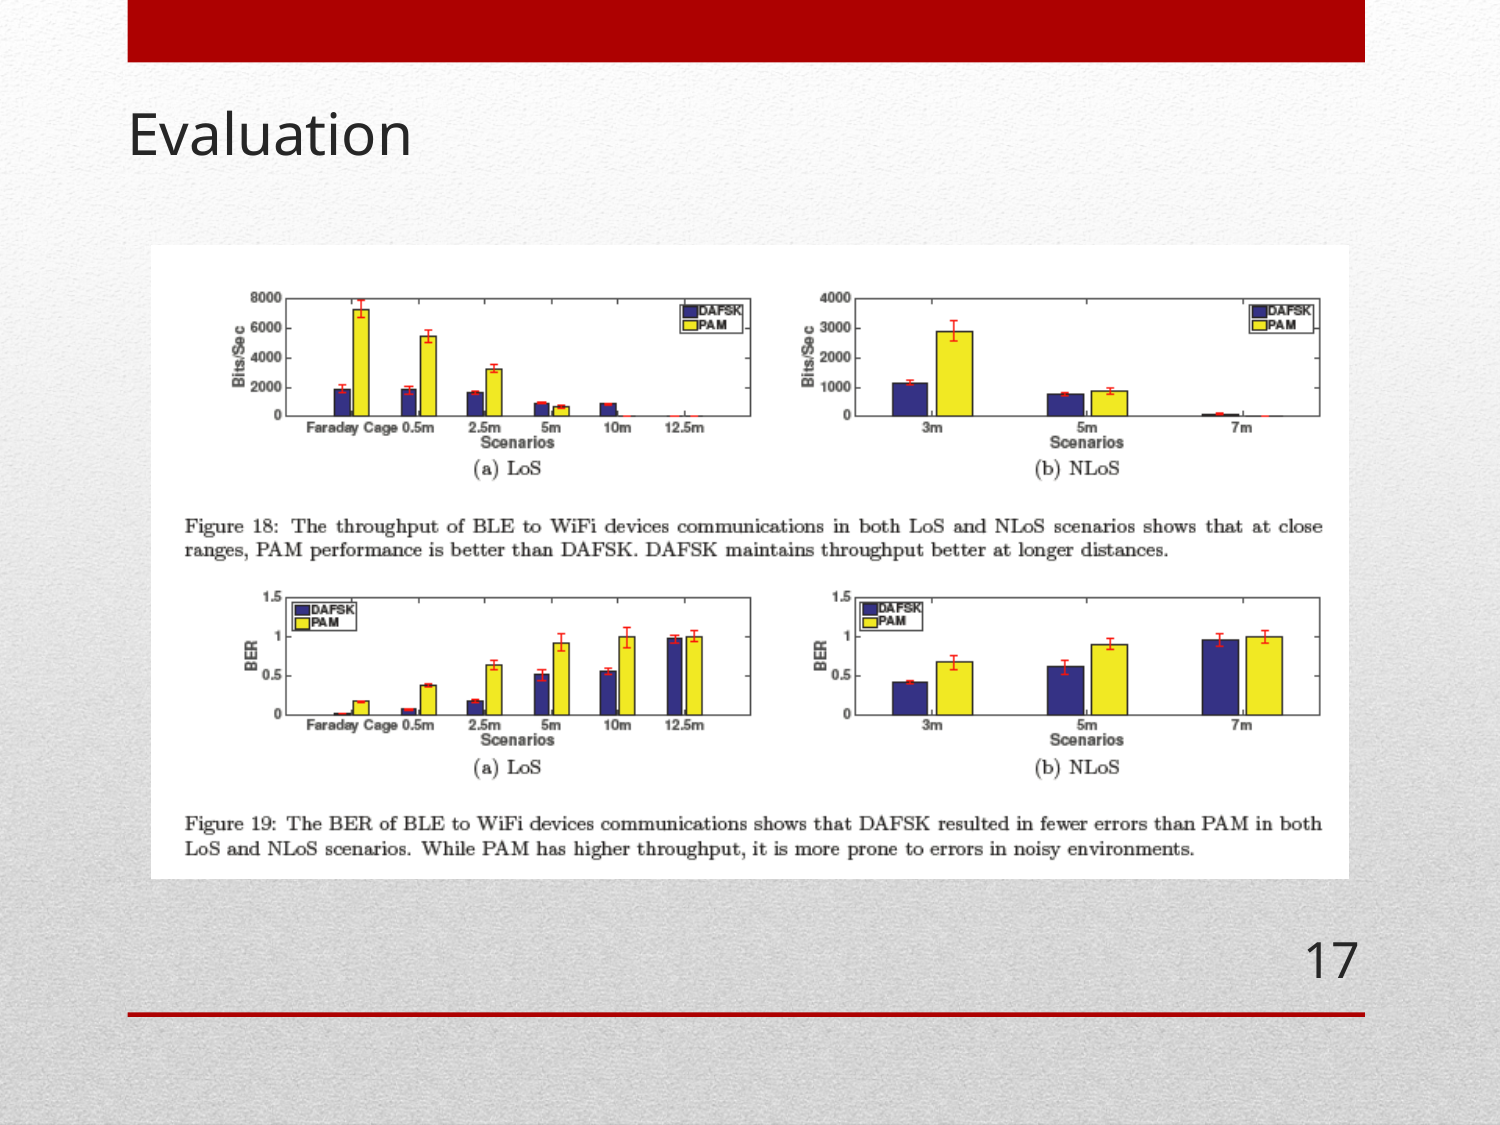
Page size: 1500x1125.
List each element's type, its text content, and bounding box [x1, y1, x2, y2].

title Evaluation [112, 62, 1225, 175]
picture [150, 245, 1350, 880]
slide_number 17 [1250, 933, 1375, 993]
